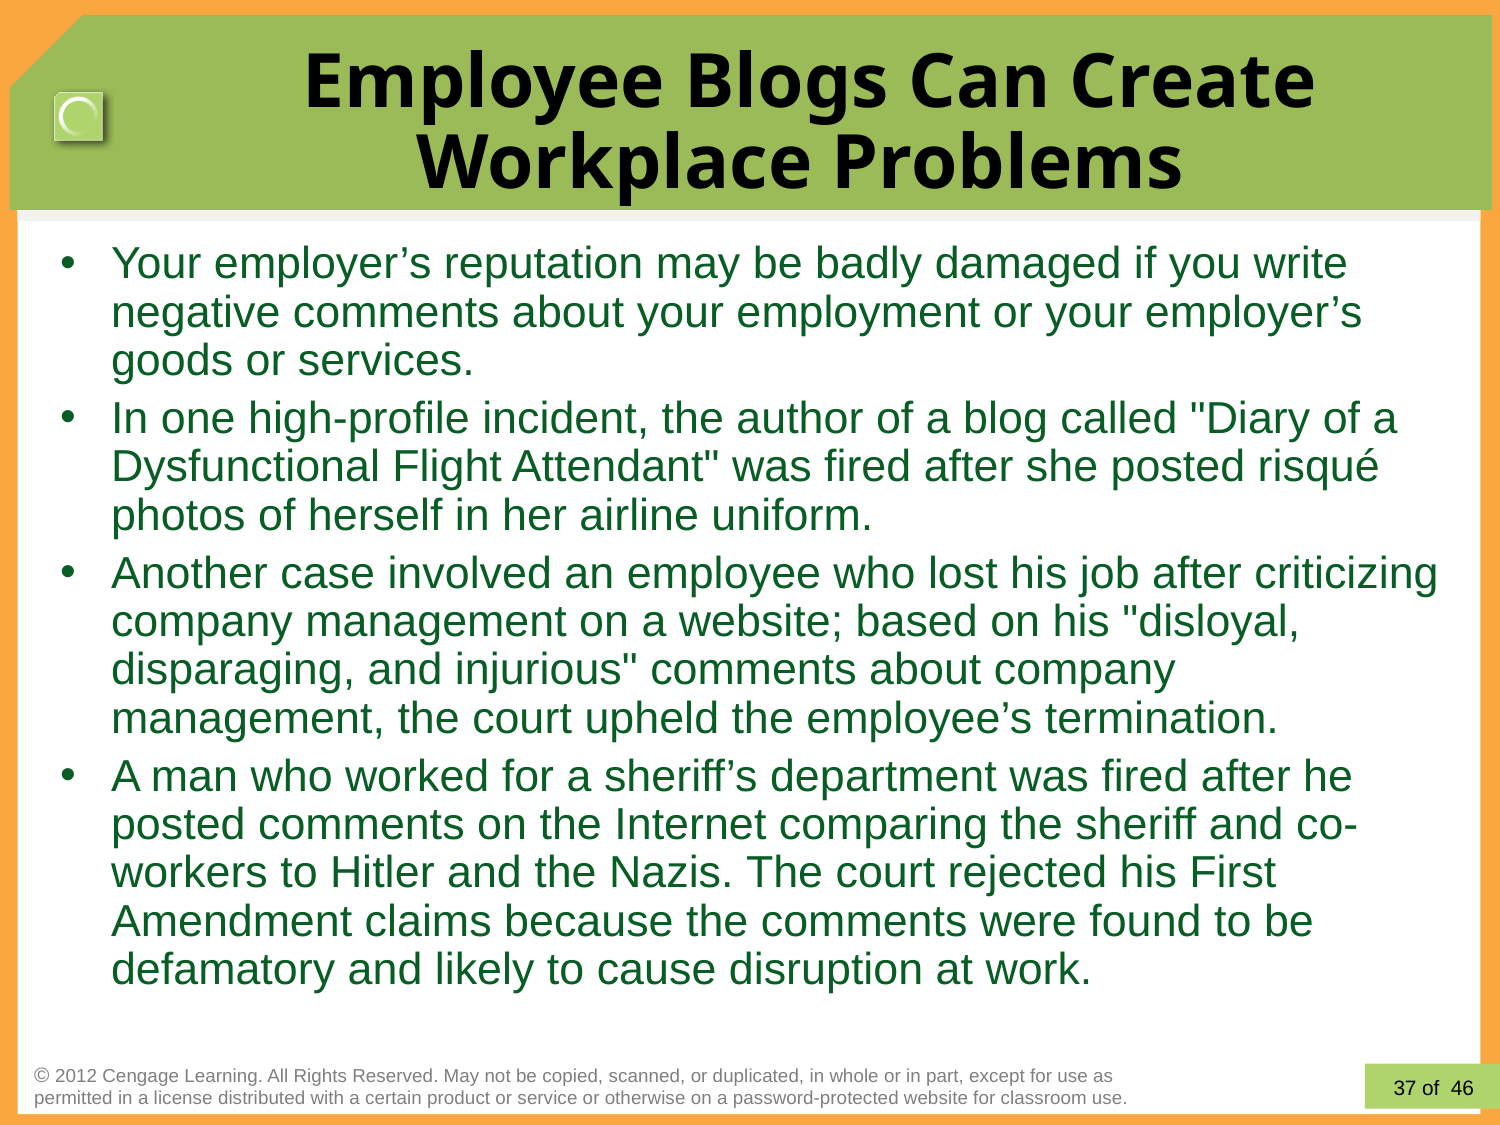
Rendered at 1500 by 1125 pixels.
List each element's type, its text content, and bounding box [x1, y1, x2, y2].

list Your employer’s reputation may be badly damaged if you write negative comments about your employment or your employer’s goods or services. In one high-profile incident, the author of a blog called "Diary of a Dysfunctional Flight Attendant" was fired after she posted risqué photos of herself in her airline uniform. Another case involved an employee who lost his job after criticizing company management on a website; based on his "disloyal, disparaging, and injurious" comments about company management, the court upheld the employee’s termination. A man who worked for a sheriff’s department was fired after he posted comments on the Internet comparing the sheriff and co-workers to Hitler and the Nazis. The court rejected his First Amendment claims because the comments were found to be defamatory and likely to cause disruption at work. [45, 232, 1470, 1058]
picture [51, 89, 105, 143]
title Employee Blogs Can Create Workplace Problems [135, 45, 1485, 203]
